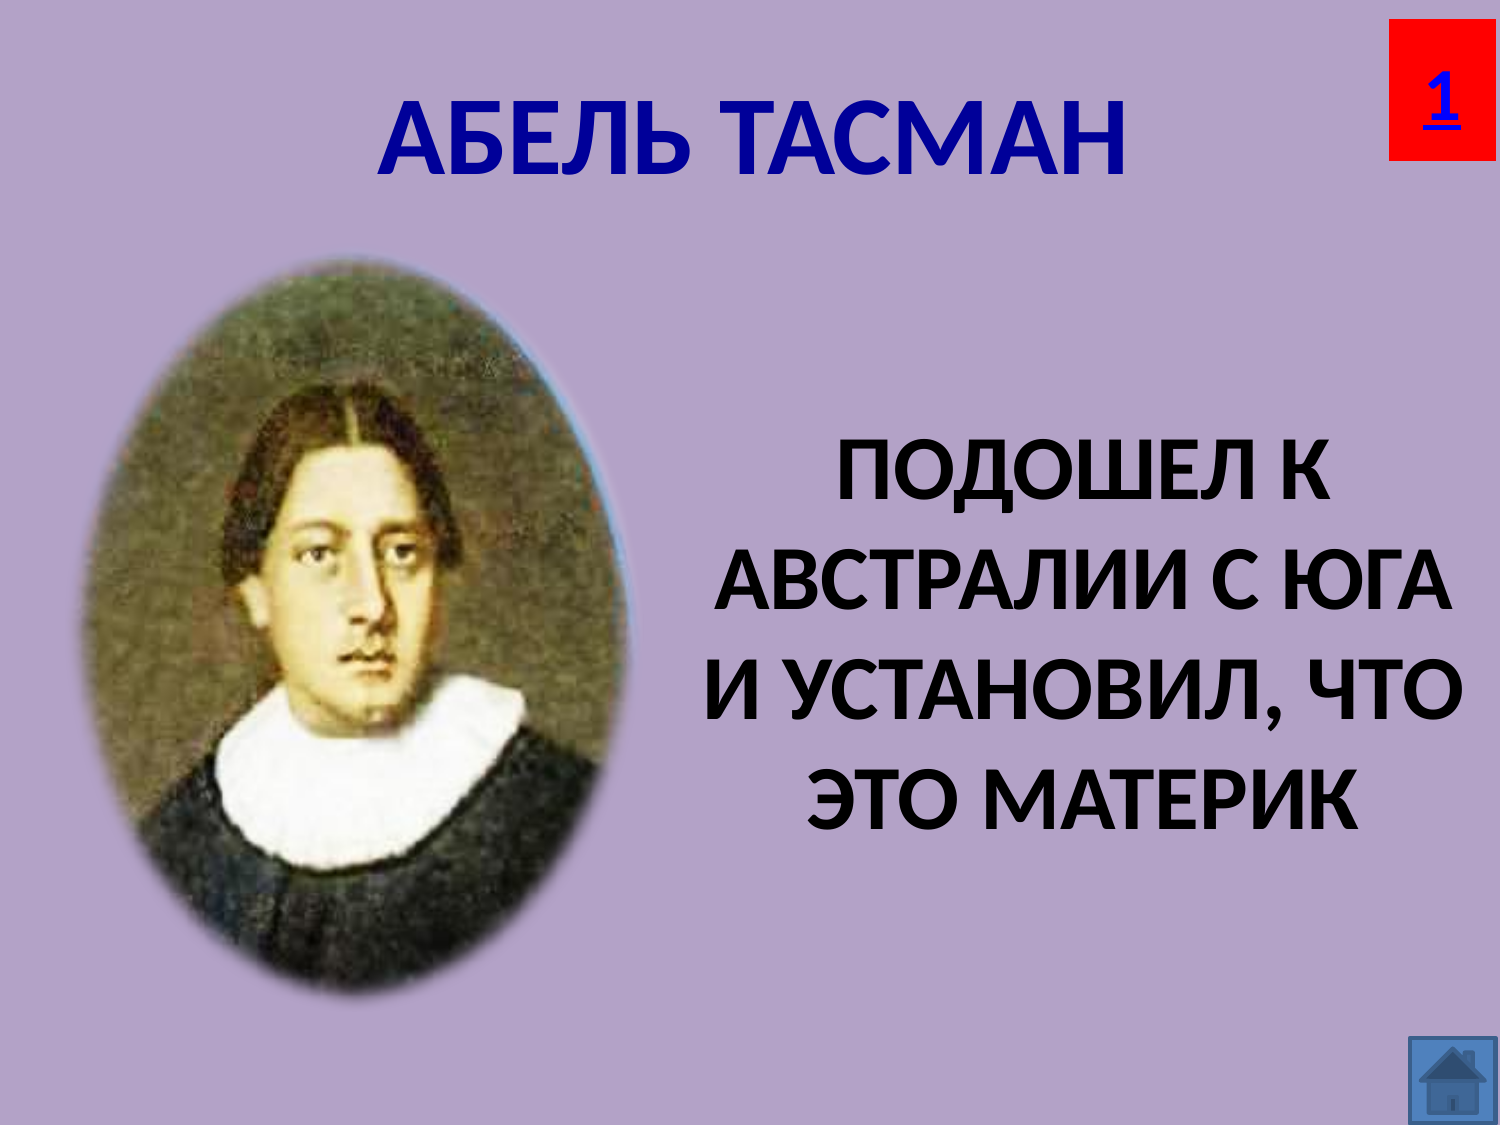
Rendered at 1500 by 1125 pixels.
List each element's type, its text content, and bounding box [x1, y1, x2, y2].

picture [64, 242, 644, 1013]
text_box [1408, 1036, 1498, 1125]
text_box ПОДОШЕЛ К АВСТРАЛИИ С ЮГА И УСТАНОВИЛ, ЧТО ЭТО МАТЕРИК [667, 432, 1500, 823]
text_box АБЕЛЬ ТАСМАН [362, 54, 1145, 205]
text_box 1 [1389, 19, 1496, 161]
